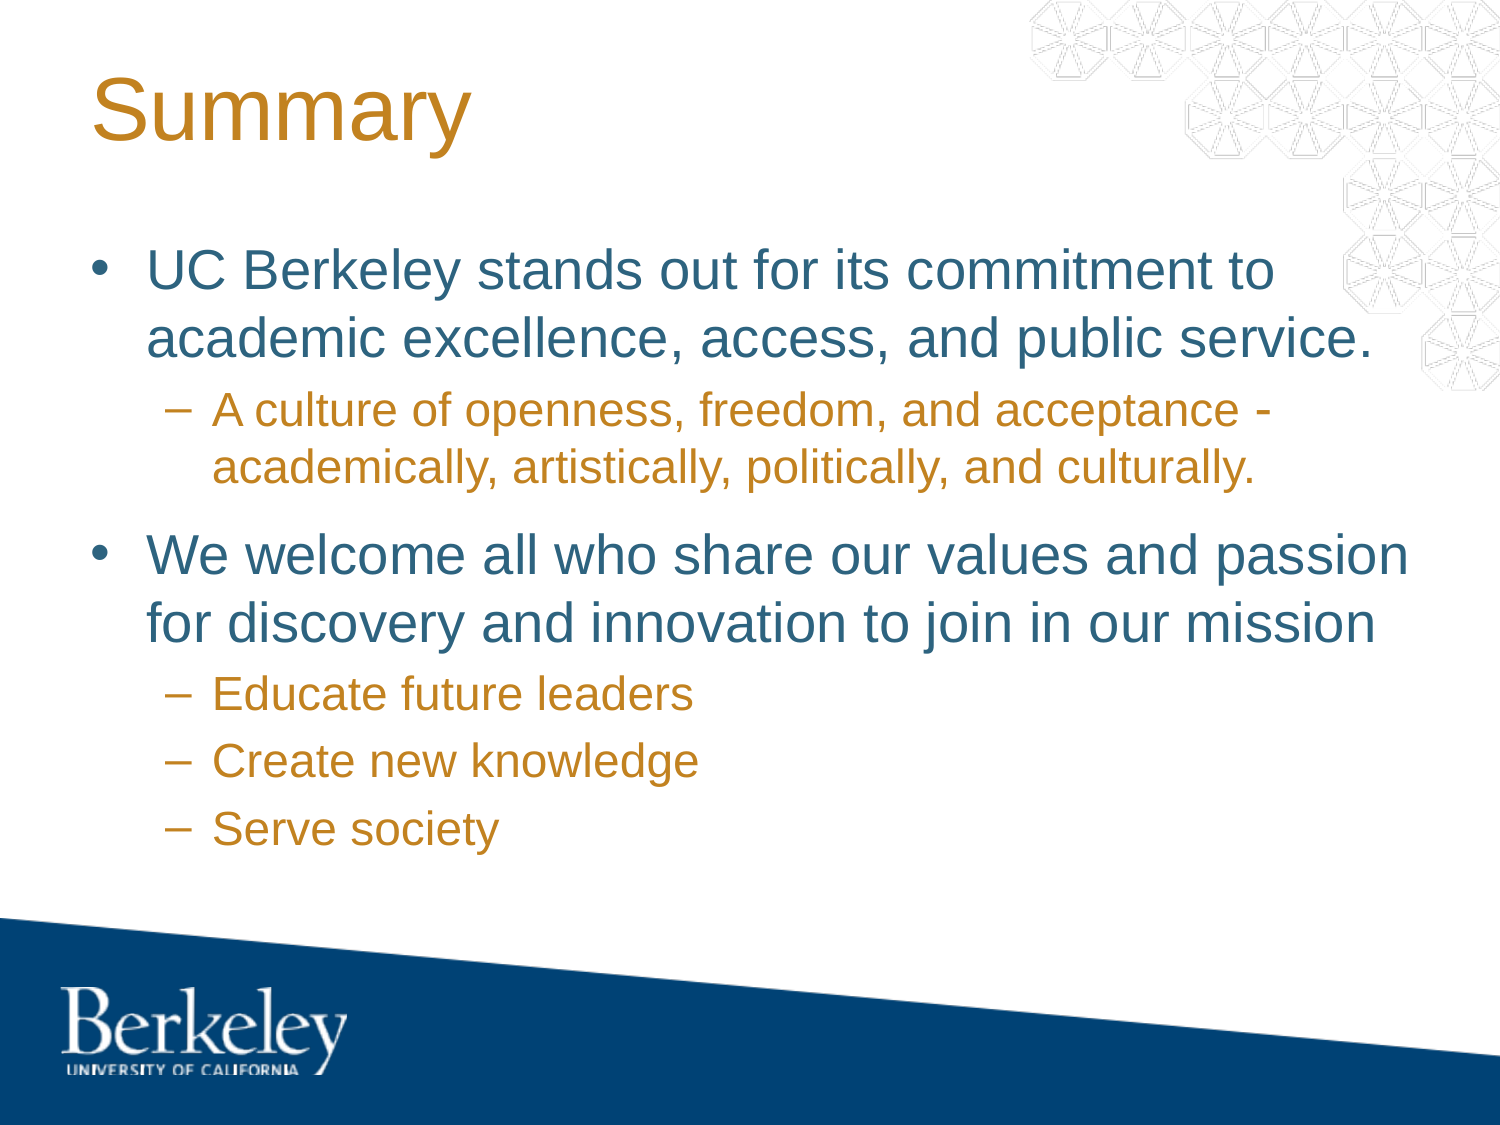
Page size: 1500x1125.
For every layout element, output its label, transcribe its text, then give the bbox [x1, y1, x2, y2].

list UC Berkeley stands out for its commitment to academic excellence, access, and public service. A culture of openness, freedom, and acceptance  academically, artistically, politically, and culturally. We welcome all who share our values and passion for discovery and innovation to join in our mission Educate future leaders Create new knowledge Serve society [75, 226, 1438, 975]
title Summary [75, 10, 1349, 199]
